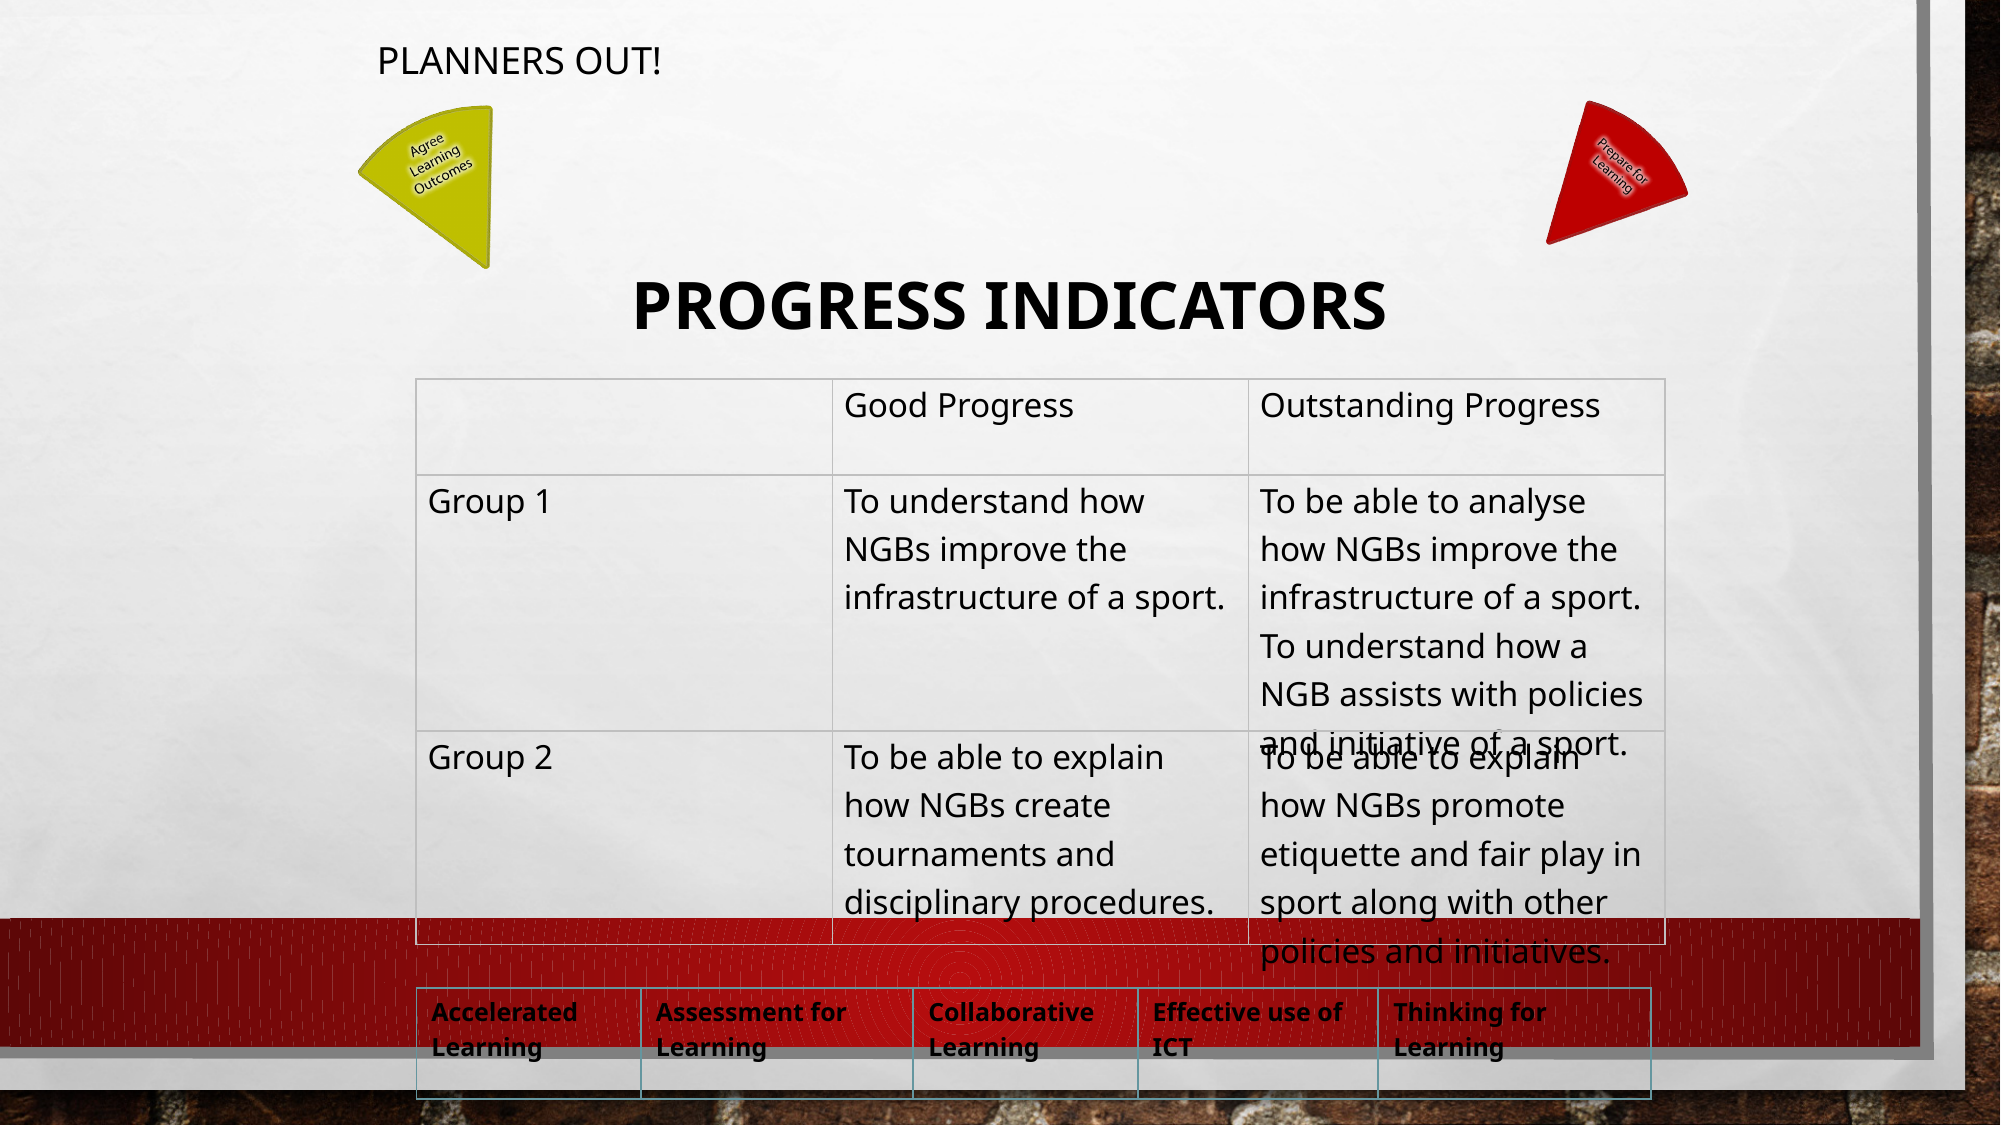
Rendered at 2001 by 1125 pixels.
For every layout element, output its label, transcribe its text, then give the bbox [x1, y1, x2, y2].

title Progress Indicators [539, 267, 1481, 378]
picture [0, 0, 2000, 1125]
text_box PLANNERS OUT! [362, 29, 788, 90]
table_header Accelerated Learning [417, 989, 640, 1098]
picture [329, 71, 577, 318]
picture [1481, 72, 1718, 309]
table_cell To understand how NGBs improve the infrastructure of a sport. [833, 476, 1248, 730]
table_header Assessment for Learning [642, 989, 912, 1098]
table_header [417, 380, 832, 474]
table_header Effective use of ICT [1139, 989, 1377, 1098]
table_cell Group 1 [417, 476, 832, 730]
table_cell To be able to explain how NGBs promote etiquette and fair play in sport along with other policies and initiatives. [1249, 732, 1664, 944]
table_header Good Progress [833, 380, 1248, 474]
table_header Outstanding Progress [1249, 380, 1664, 474]
table_header Thinking for Learning [1379, 989, 1650, 1098]
table_header Collaborative Learning [914, 989, 1137, 1098]
table_cell Group 2 [417, 732, 832, 944]
table_cell To be able to explain how NGBs create tournaments and disciplinary procedures. [833, 732, 1248, 944]
table_cell To be able to analyse how NGBs improve the infrastructure of a sport. To understand how a NGB assists with policies and initiative of a sport. [1249, 476, 1664, 730]
